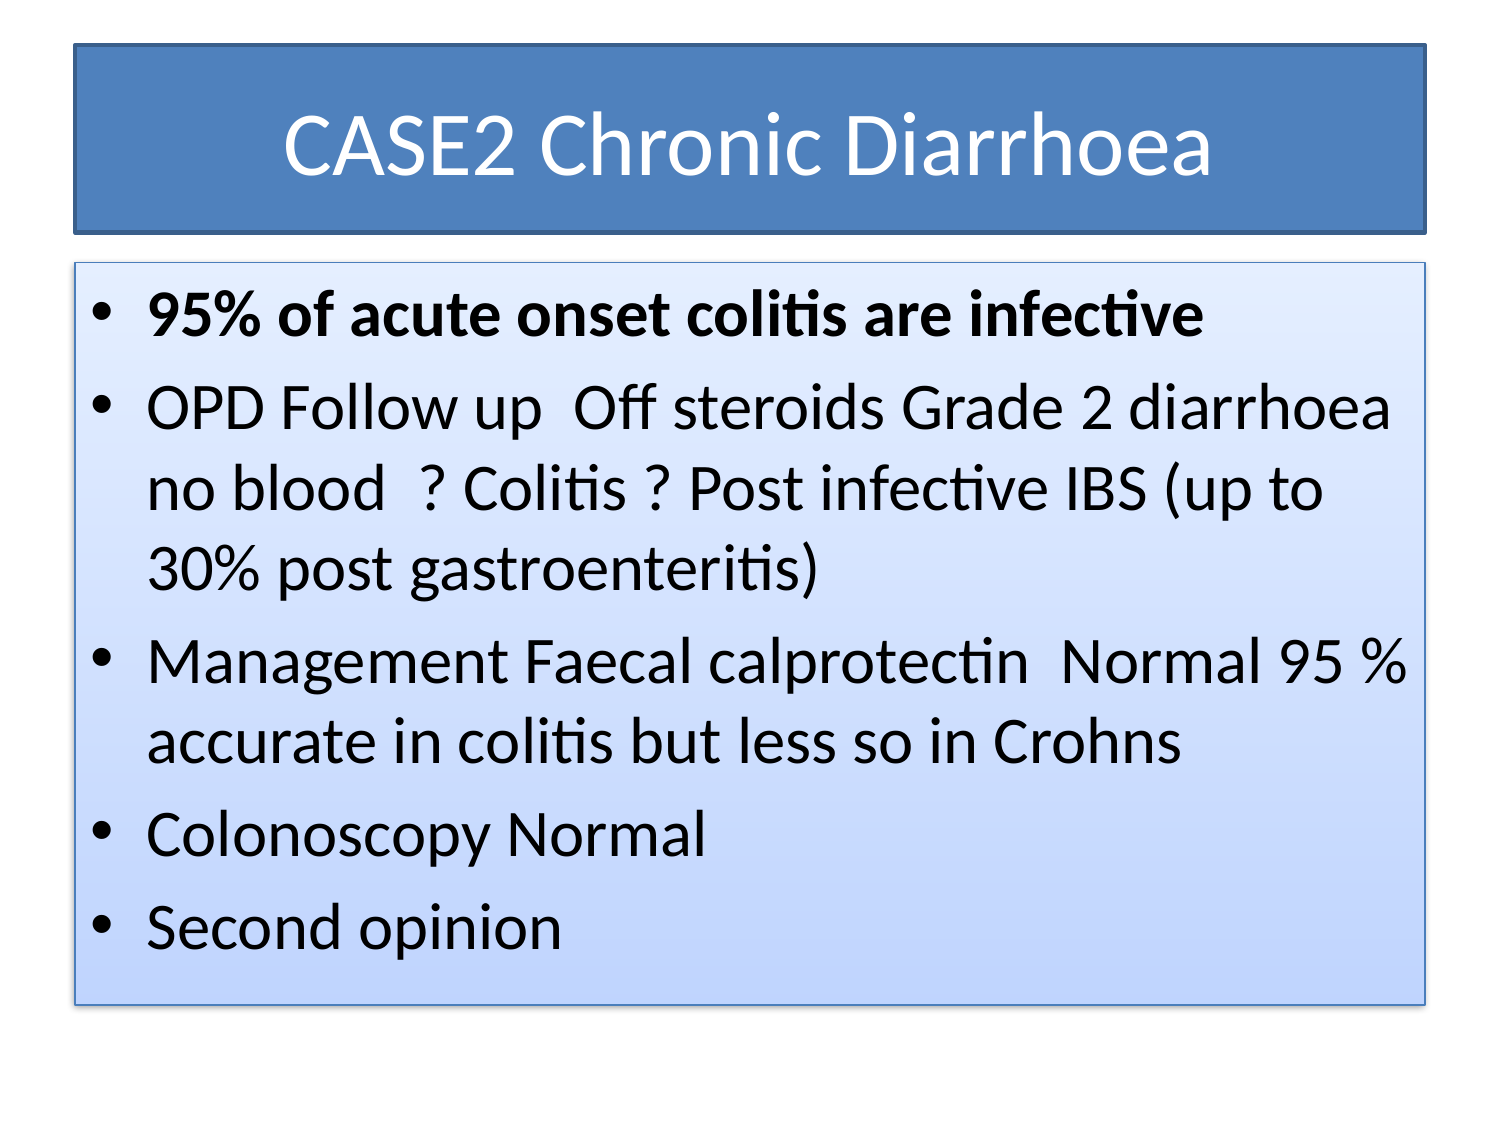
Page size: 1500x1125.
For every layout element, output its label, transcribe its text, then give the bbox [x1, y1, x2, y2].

title CASE2 Chronic Diarrhoea [73, 43, 1427, 235]
list 95% of acute onset colitis are infective OPD Follow up Off steroids Grade 2 diarrhoea no blood ? Colitis ? Post infective IBS (up to 30% post gastroenteritis) Management Faecal calprotectin Normal 95 % accurate in colitis but less so in Crohns Colonoscopy Normal Second opinion [74, 262, 1426, 1006]
